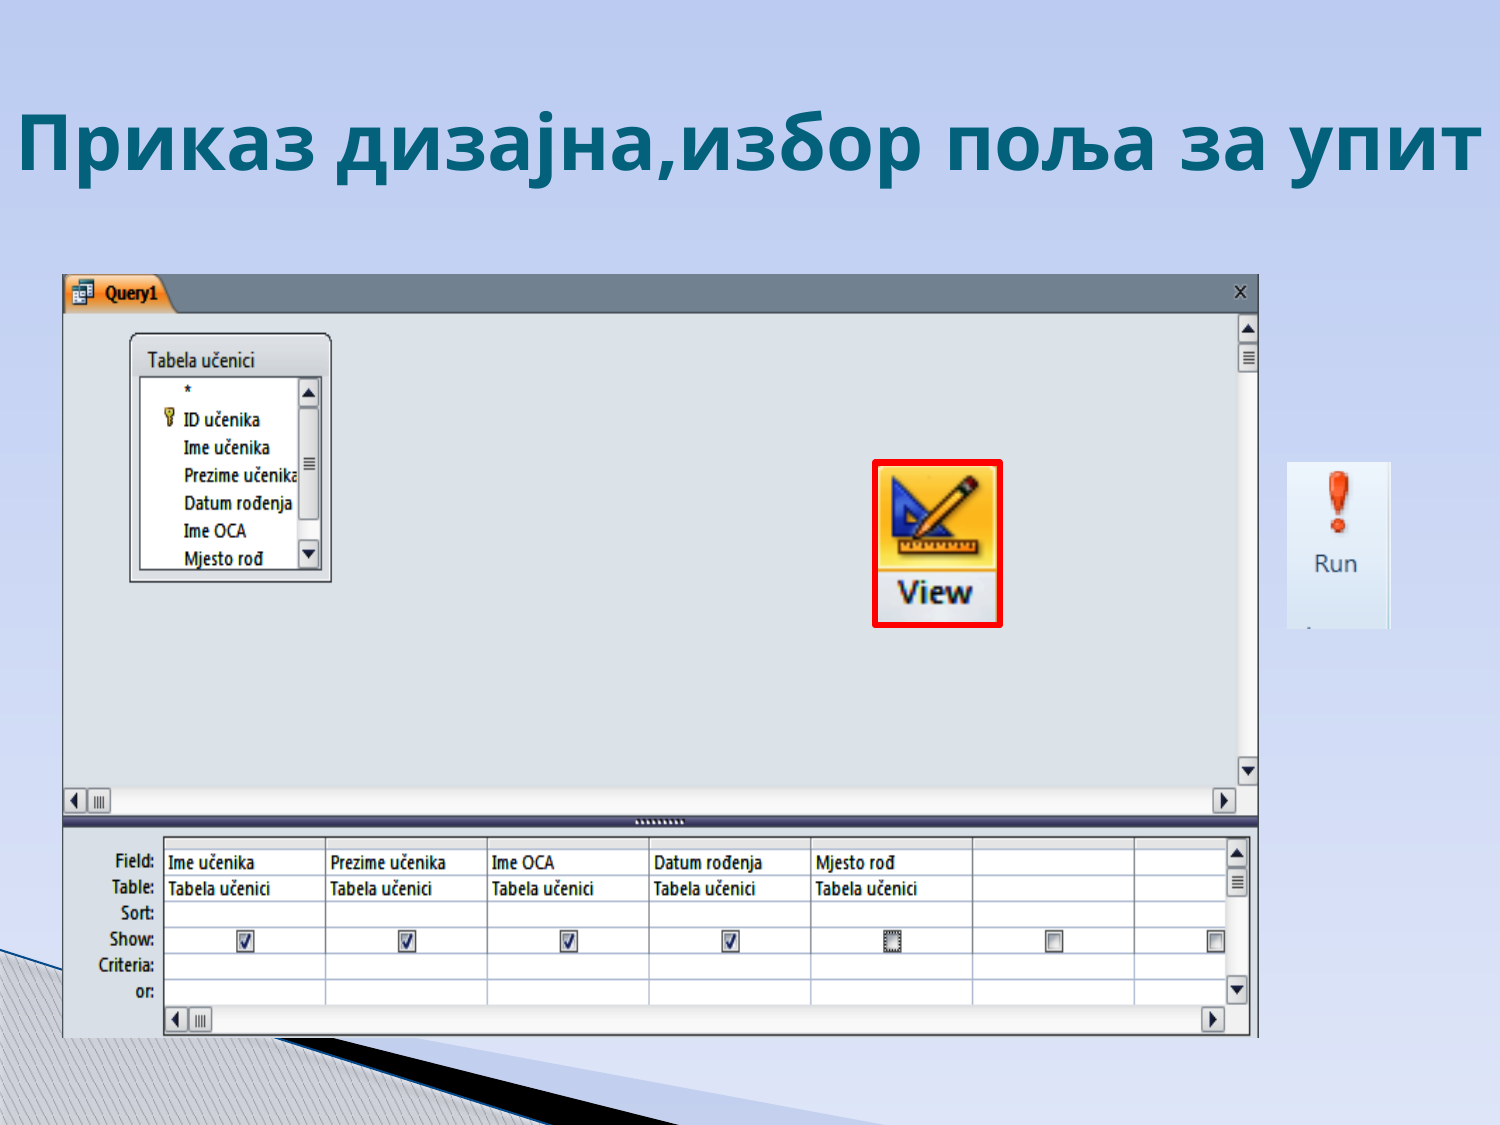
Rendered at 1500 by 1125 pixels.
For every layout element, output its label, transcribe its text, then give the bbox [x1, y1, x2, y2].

picture [874, 462, 1001, 626]
picture [1287, 462, 1391, 629]
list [62, 274, 1259, 1038]
title Приказ дизајна,избор поља за упит [0, 45, 1500, 233]
